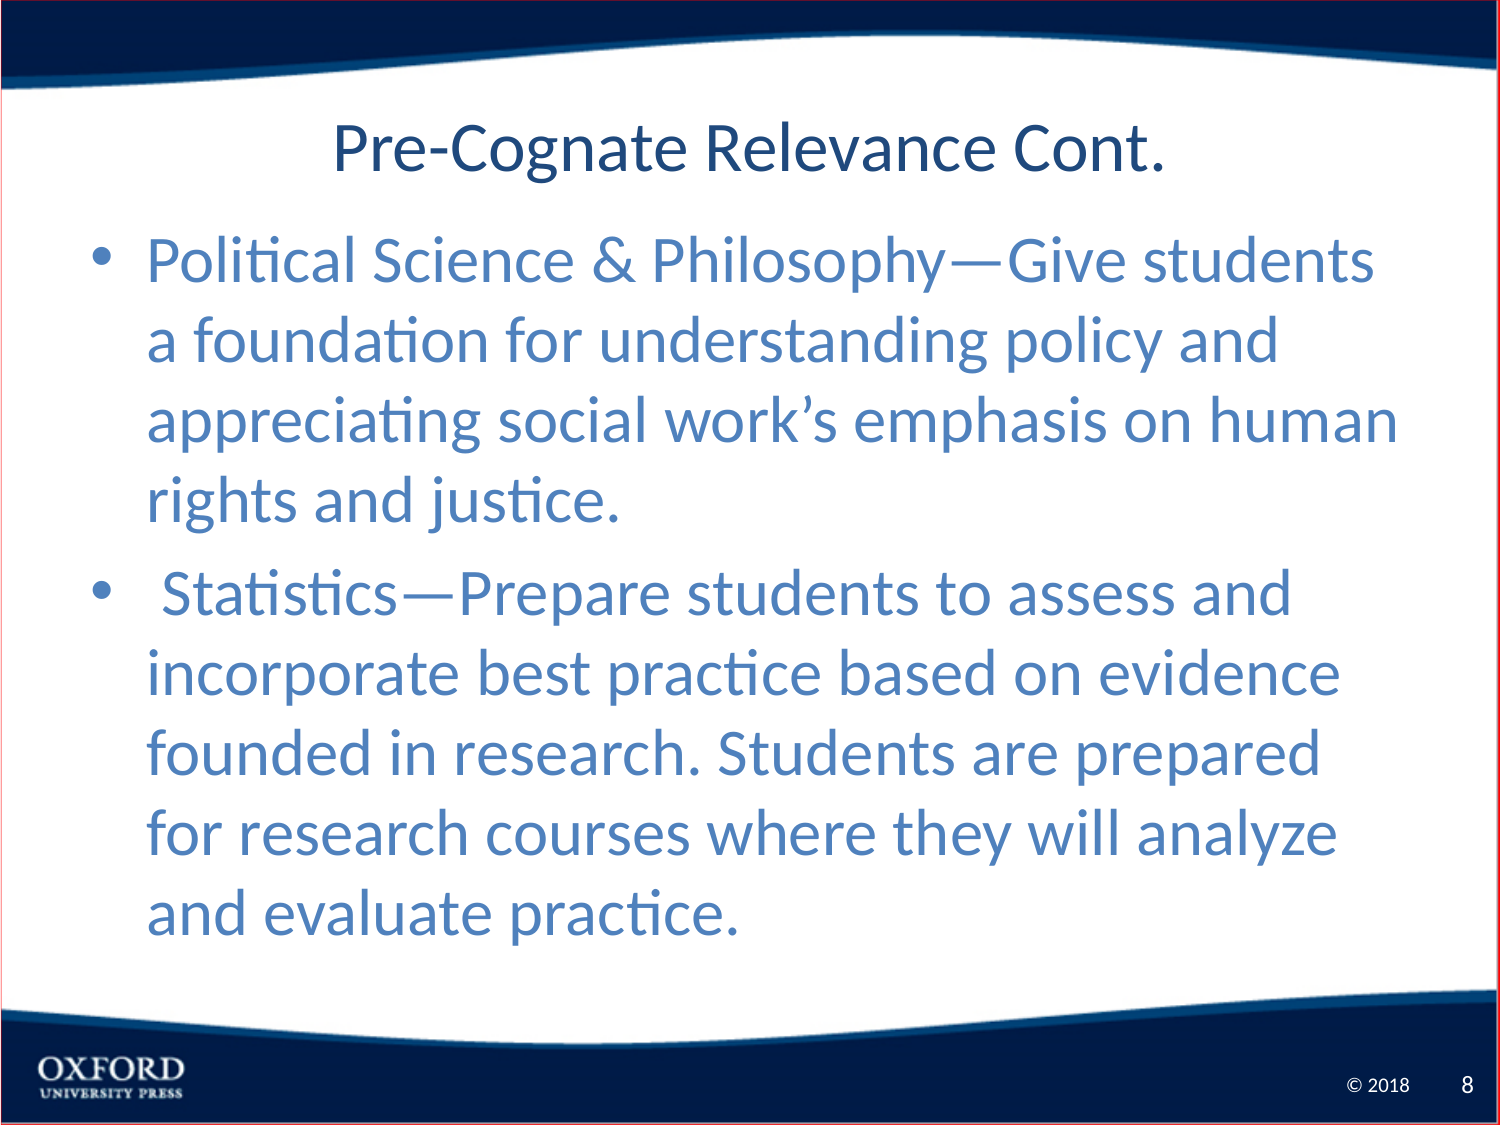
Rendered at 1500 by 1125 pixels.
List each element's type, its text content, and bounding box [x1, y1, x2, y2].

list Political Science & Philosophy—Give students a foundation for understanding policy and appreciating social work’s emphasis on human rights and justice. Statistics—Prepare students to assess and incorporate best practice based on evidence founded in research. Students are prepared for research courses where they will analyze and evaluate practice. [75, 208, 1425, 1005]
title Pre-Cognate Relevance Cont. [75, 92, 1425, 208]
picture [0, 0, 1500, 1125]
